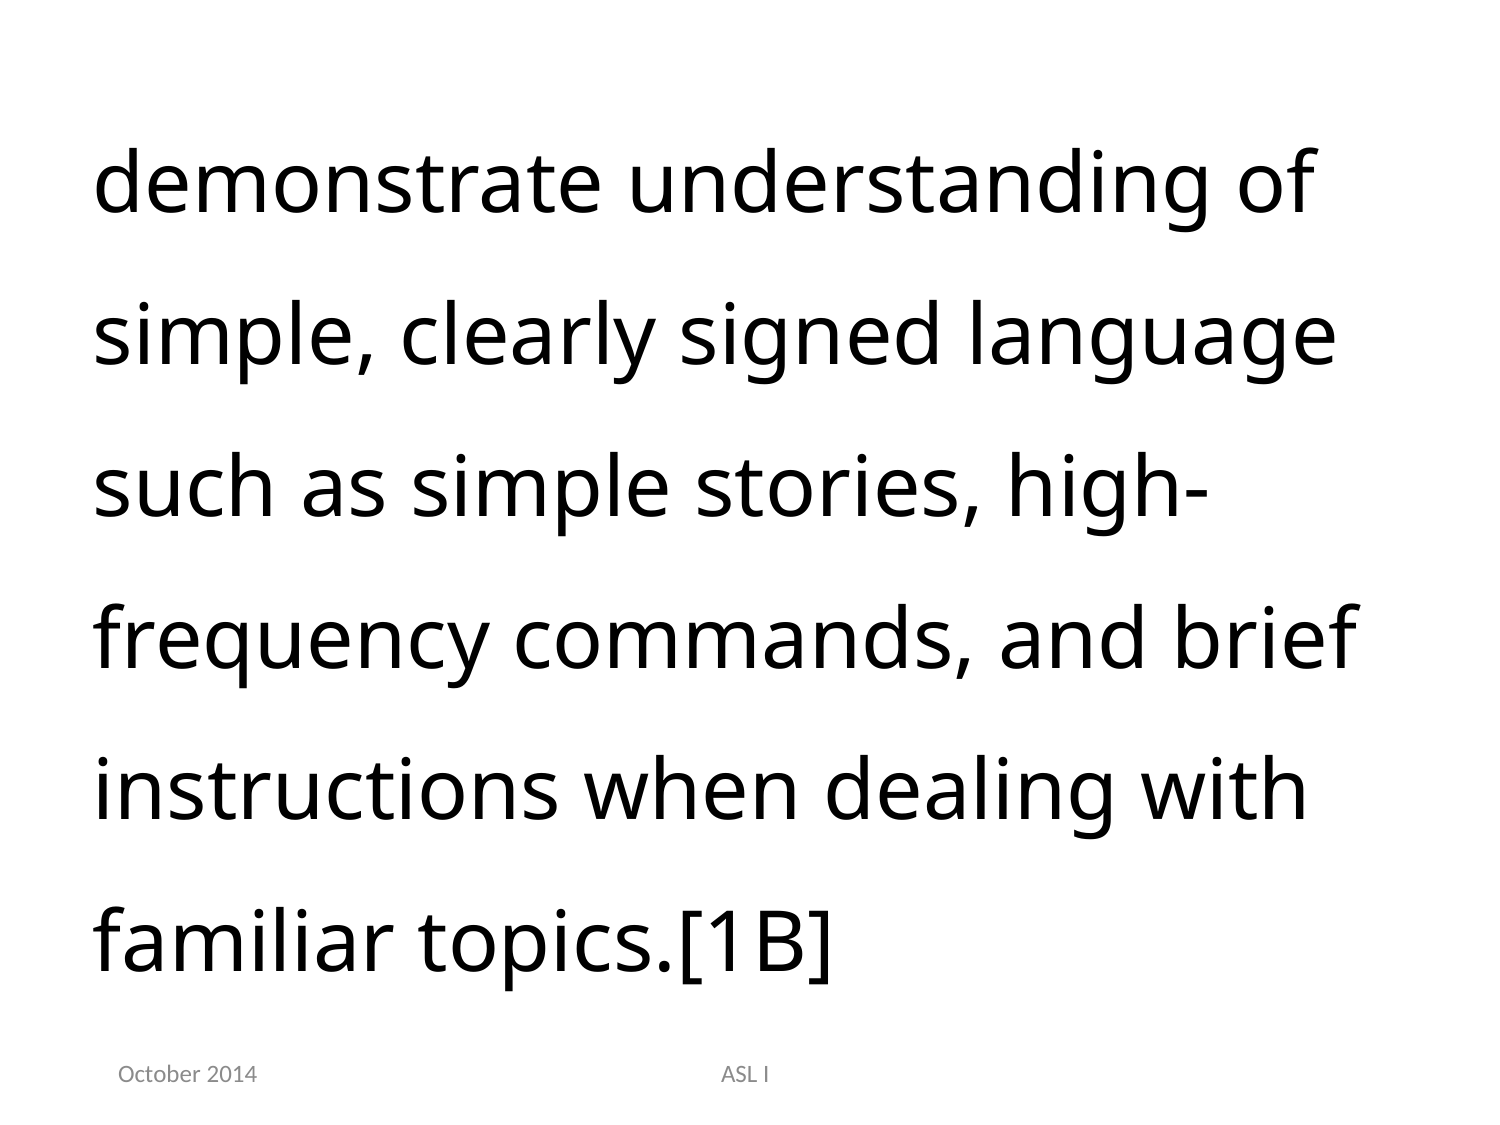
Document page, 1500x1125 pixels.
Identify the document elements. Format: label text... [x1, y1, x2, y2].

subtitle demonstrate understanding of simple, clearly signed language such as simple stories, high-frequency commands, and brief instructions when dealing with familiar topics.[1B] [78, 70, 1429, 1014]
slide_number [103, 1042, 441, 1103]
footer ASL I [492, 1042, 999, 1103]
